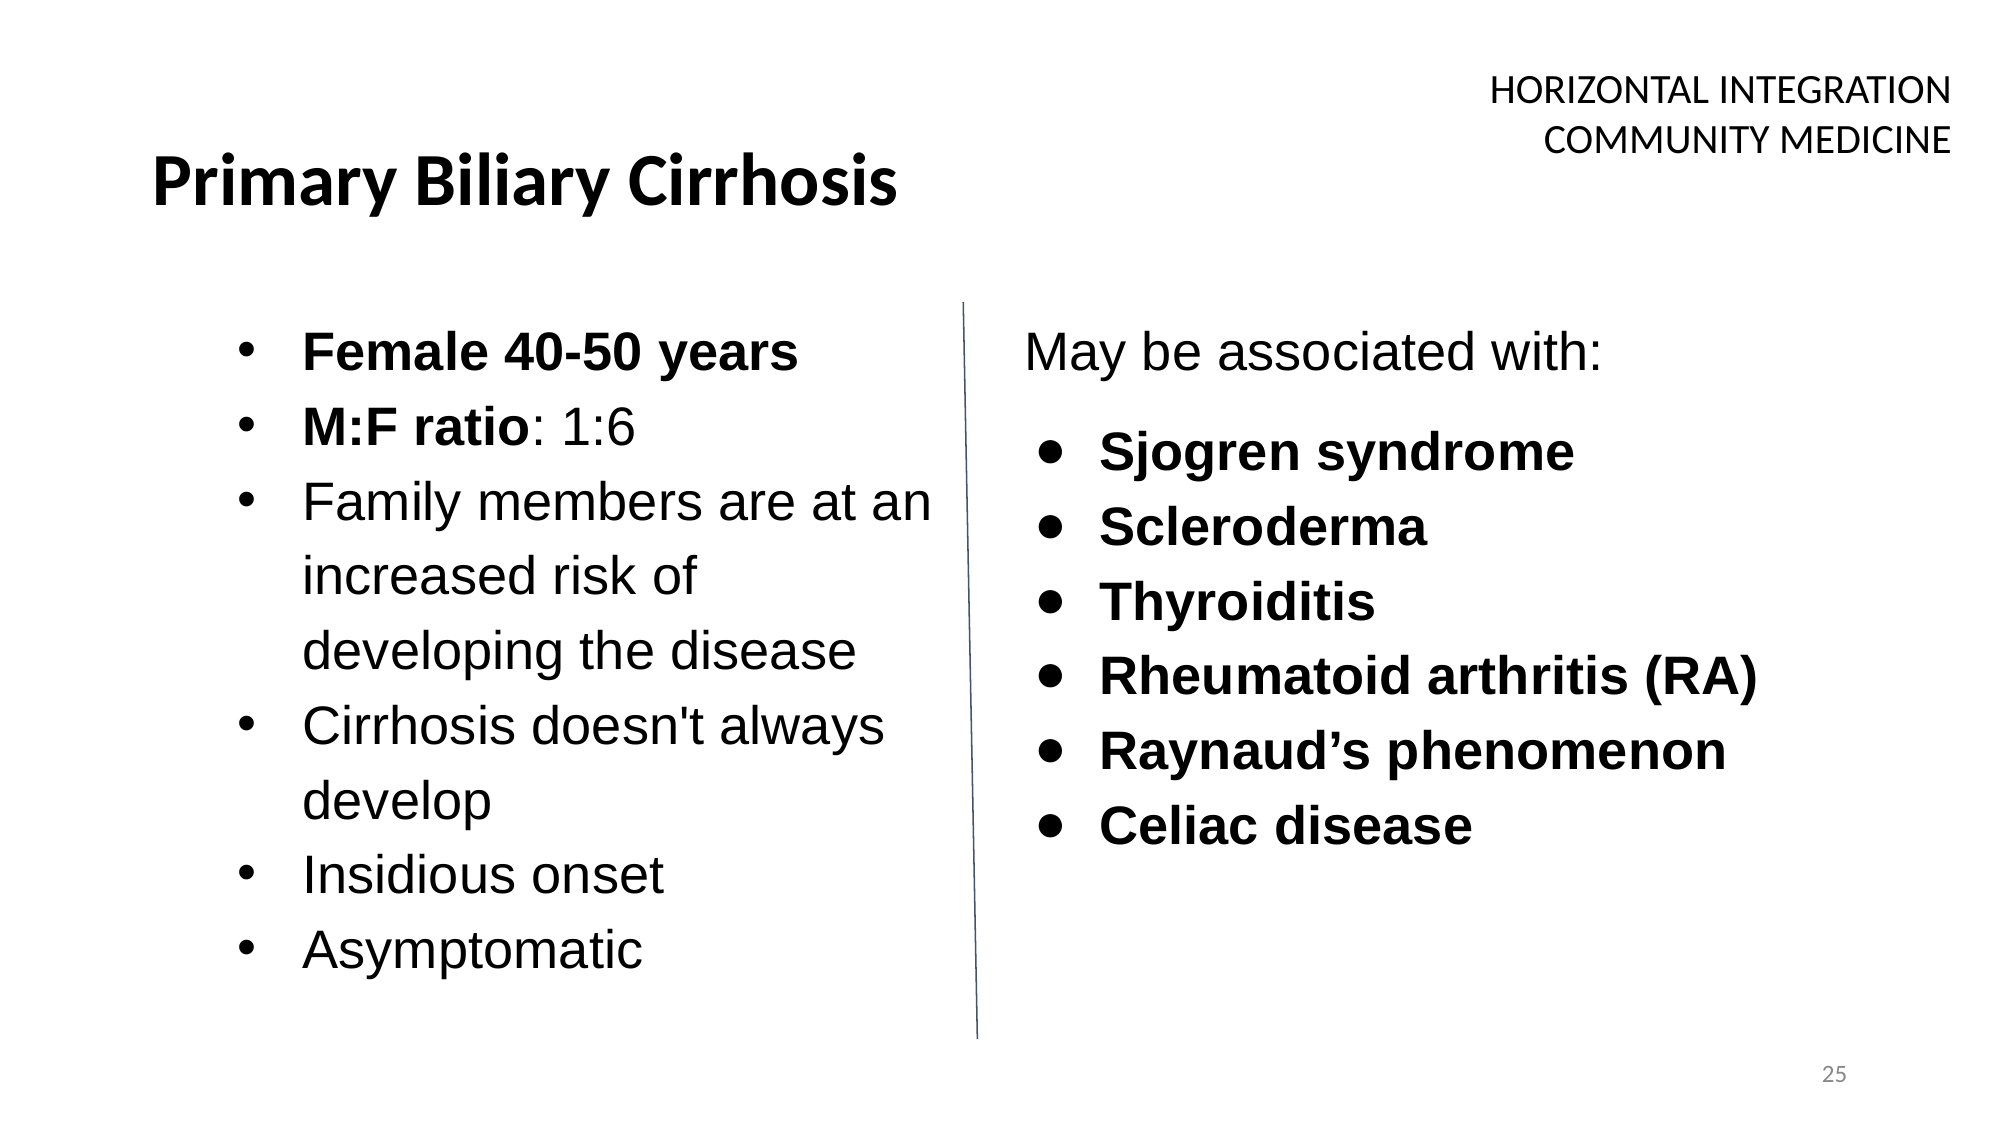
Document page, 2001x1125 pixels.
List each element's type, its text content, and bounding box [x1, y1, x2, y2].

list Female 40-50 years M:F ratio: 1:6 Family members are at an increased risk of developing the disease Cirrhosis doesn't always develop Insidious onset Asymptomatic [137, 299, 965, 1014]
text_box HORIZONTAL INTEGRATION COMMUNITY MEDICINE [1480, 59, 1952, 162]
list May be associated with: Sjogren syndrome Scleroderma Thyroiditis Rheumatoid arthritis (RA) Raynaud’s phenomenon Celiac disease [1009, 299, 1837, 1014]
title Primary Biliary Cirrhosis [137, 59, 1863, 278]
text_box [963, 301, 978, 1040]
slide_number 25 [1412, 1042, 1863, 1103]
